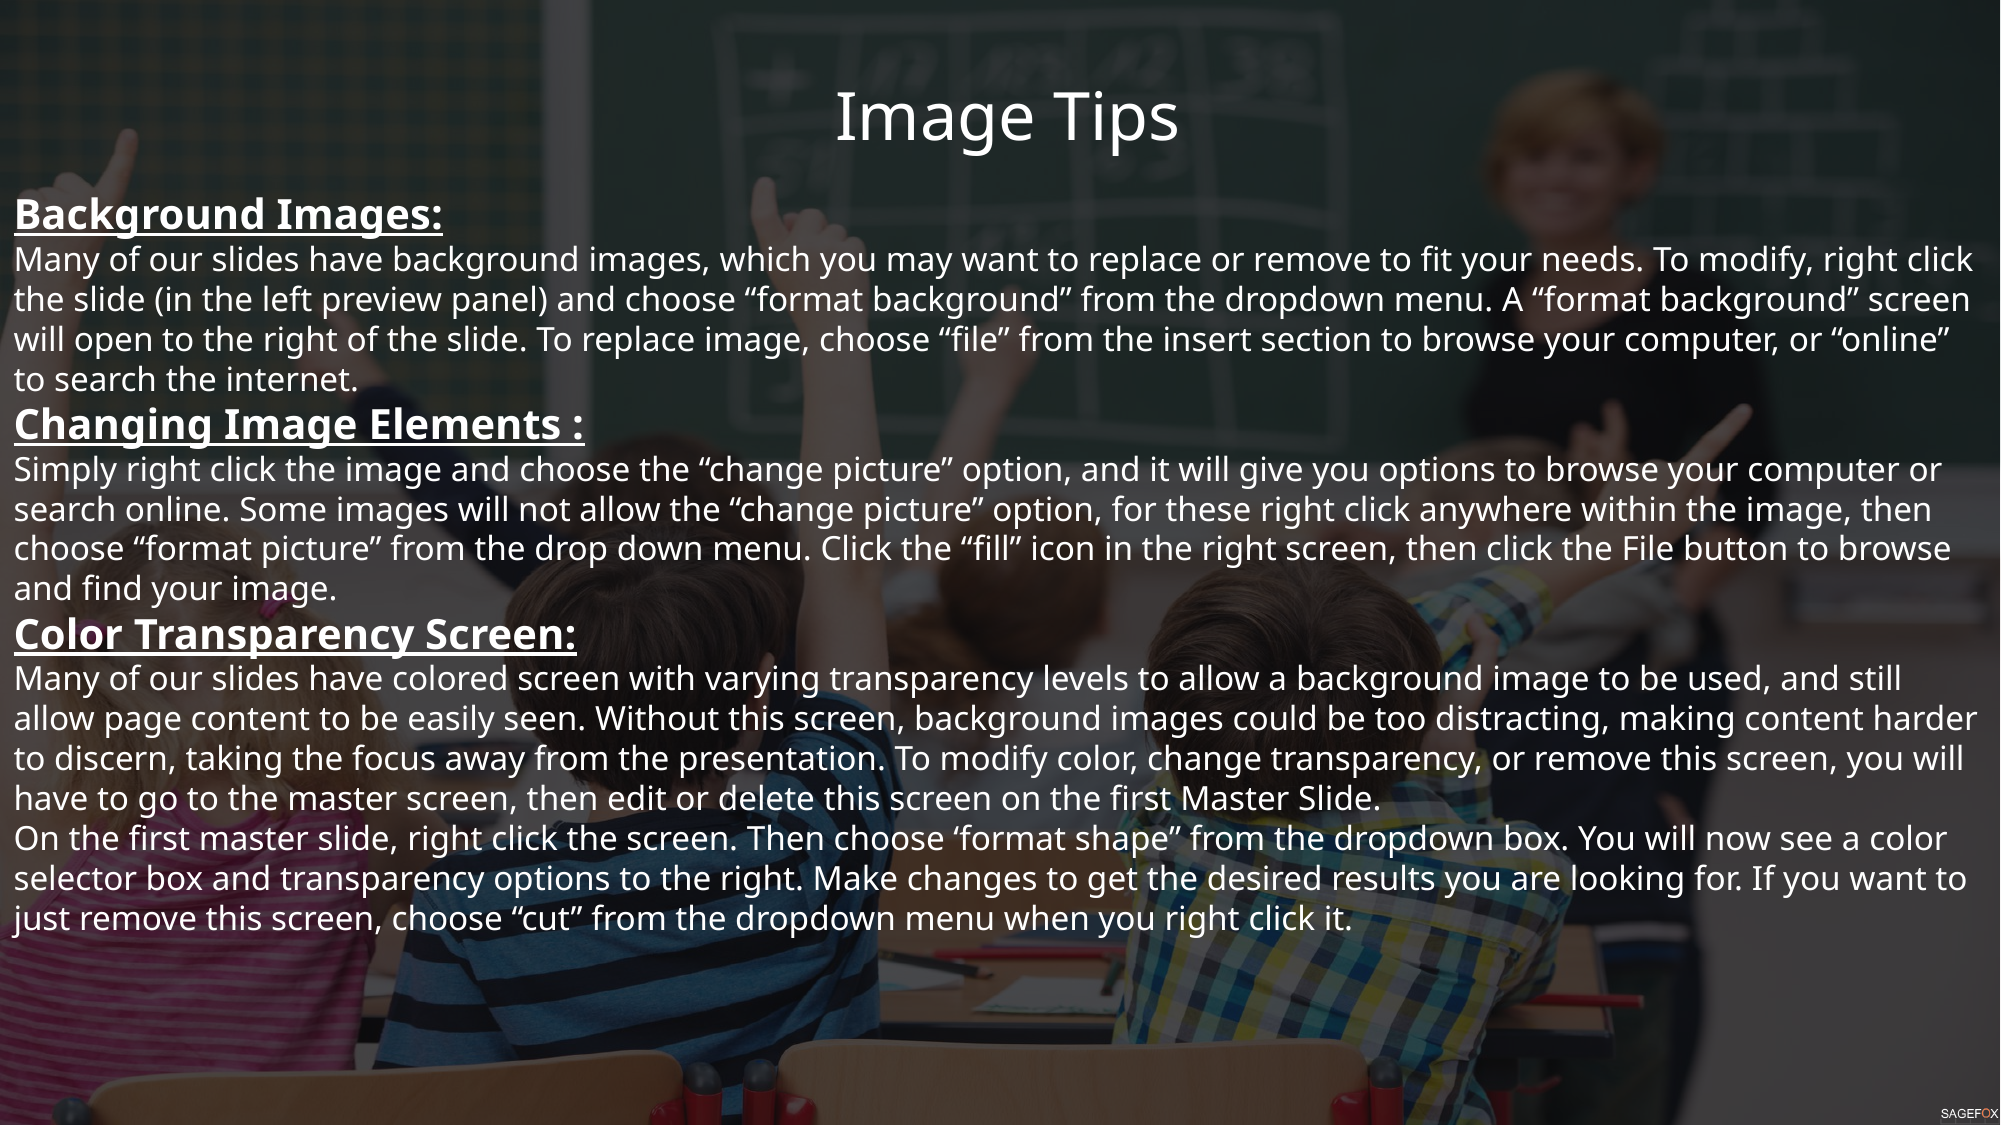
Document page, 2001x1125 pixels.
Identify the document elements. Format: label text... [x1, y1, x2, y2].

title Image Tips [597, 59, 1420, 177]
text_box Background Images: Many of our slides have background images, which you may want to replace or remove to fit your needs. To modify, right click the slide (in the left preview panel) and choose “format background” from the dropdown menu. A “format background” screen will open to the right of the slide. To replace image, choose “file” from the insert section to browse your computer, or “online” to search the internet. Changing Image Elements : Simply right click the image and choose the “change picture” option, and it will give you options to browse your computer or search online. Some images will not allow the “change picture” option, for these right click anywhere within the image, then choose “format picture” from the drop down menu. Click the “fill” icon in the right screen, then click the File button to browse and find your image. Color Transparency Screen: Many of our slides have colored screen with varying transparency levels to allow a background image to be used, and still allow page content to be easily seen. Without this screen, background images could be too distracting, making content harder to discern, taking the focus away from the presentation. To modify color, change transparency, or remove this screen, you will have to go to the master screen, then edit or delete this screen on the first Master Slide. On the first master slide, right click the screen. Then choose ‘format shape” from the dropdown box. You will now see a color selector box and transparency options to the right. Make changes to get the desired results you are looking for. If you want to just remove this screen, choose “cut” from the dropdown menu when you right click it. [0, 0, 2000, 1125]
